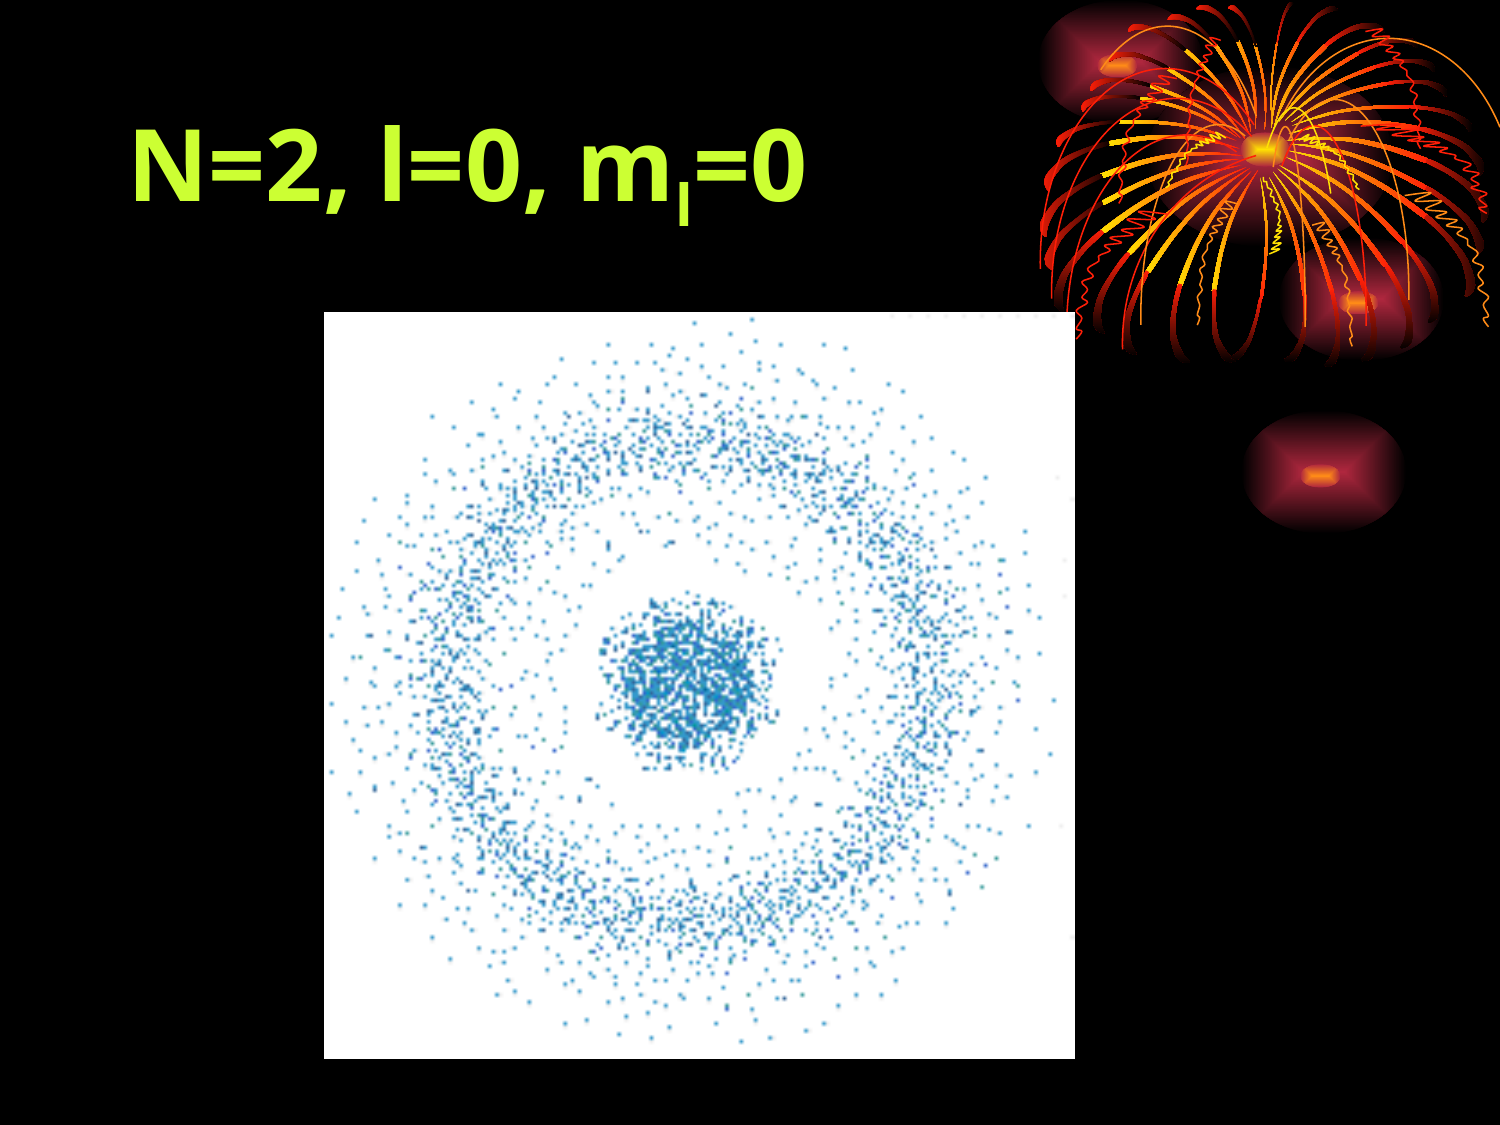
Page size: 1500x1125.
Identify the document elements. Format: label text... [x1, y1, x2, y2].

title N=2, l=0, ml=0 [112, 49, 1388, 290]
picture [324, 312, 1076, 1060]
